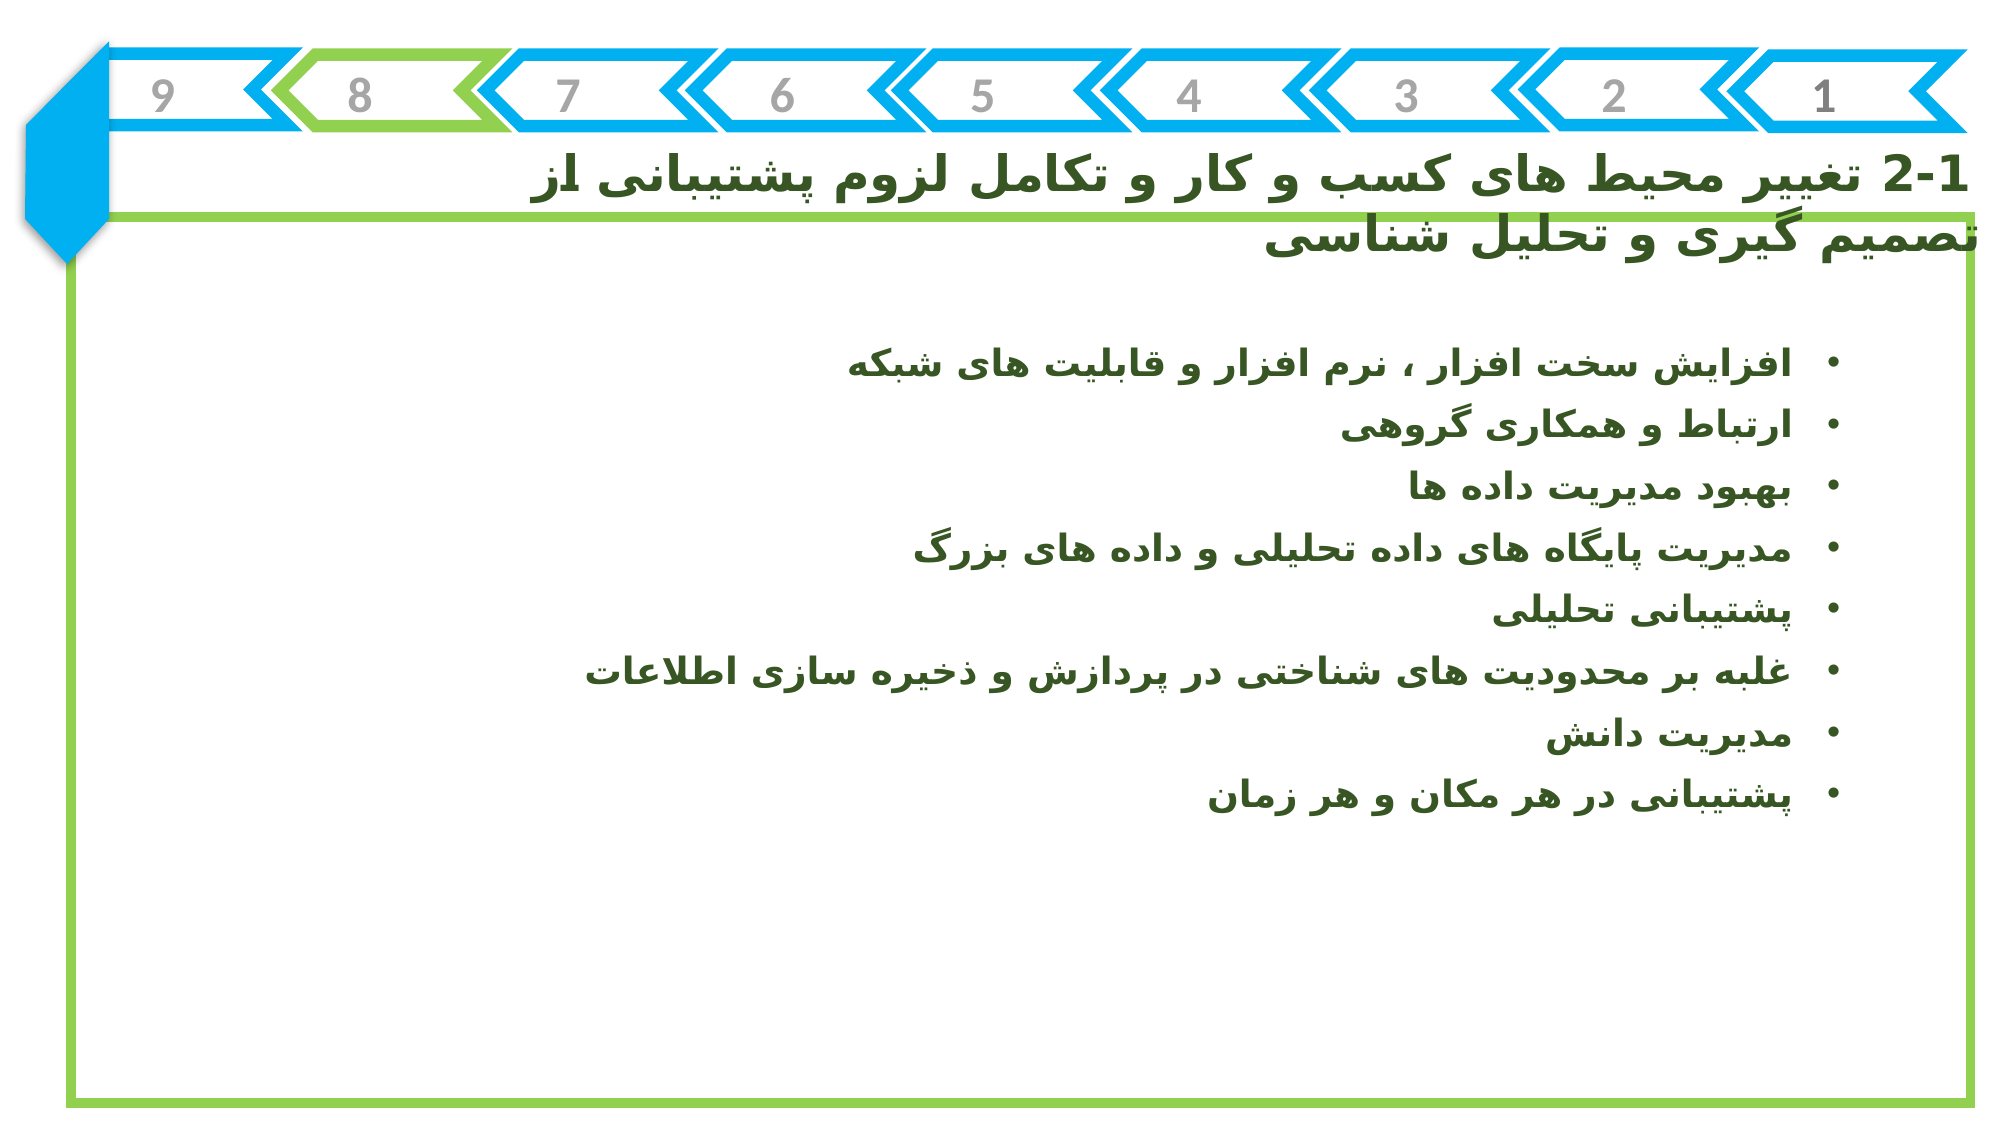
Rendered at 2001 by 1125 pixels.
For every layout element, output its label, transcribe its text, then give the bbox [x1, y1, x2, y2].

text_box افزایش سخت افزار ، نرم افزار و قابلیت های شبکه ارتباط و همکاری گروهی بهبود مدیریت داده ها مدیریت پایگاه های داده تحلیلی و داده های بزرگ پشتیبانی تحلیلی غلبه بر محدودیت های شناختی در پردازش و ذخیره سازی اطلاعات مدیریت دانش پشتیبانی در هر مکان و هر زمان [134, 256, 1855, 823]
text_box [70, 256, 1972, 1104]
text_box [31, 53, 1996, 256]
